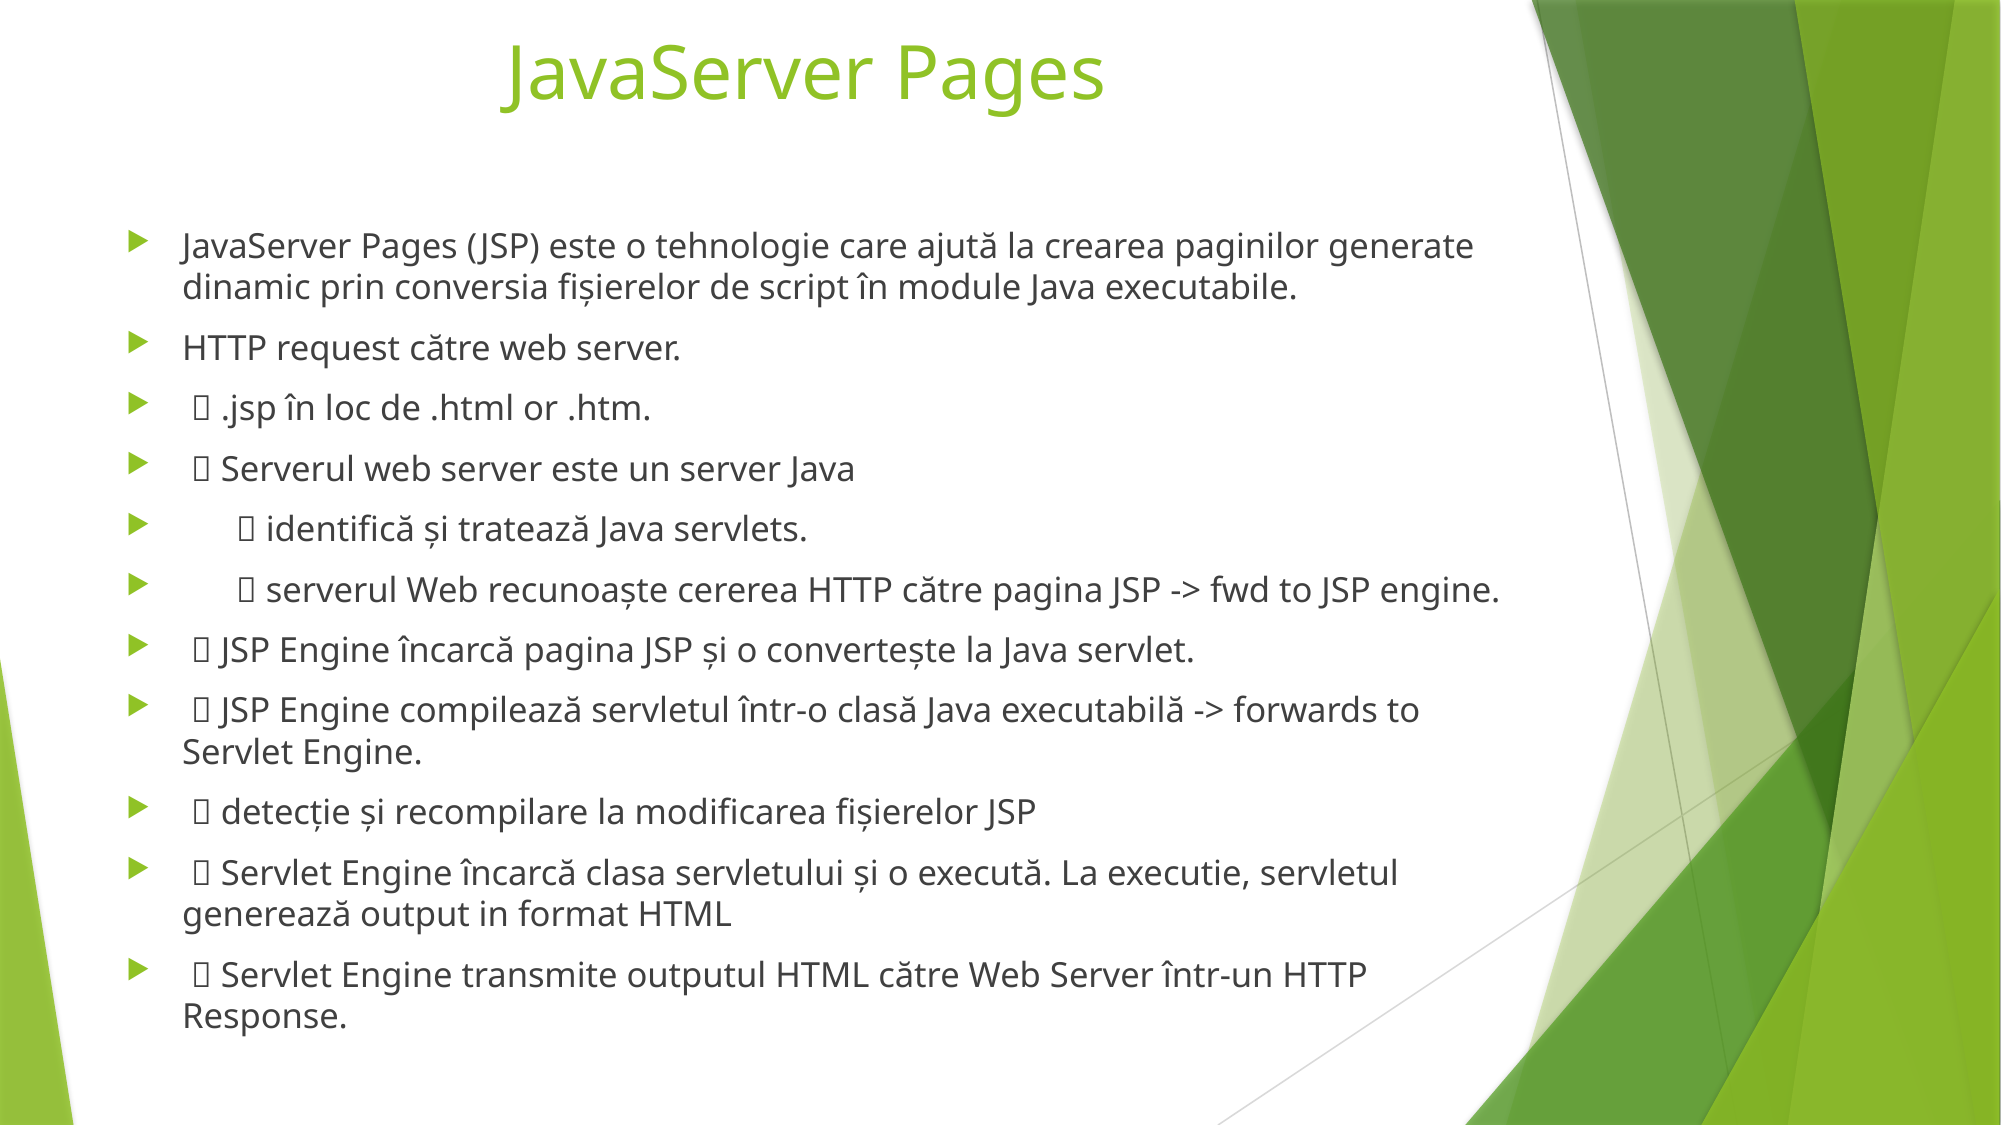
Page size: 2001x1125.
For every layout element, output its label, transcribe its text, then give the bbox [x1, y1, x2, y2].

list JavaServer Pages (JSP) este o tehnologie care ajută la crearea paginilor generate dinamic prin conversia fișierelor de script în module Java executabile. HTTP request către web server.  .jsp în loc de .html or .htm.  Serverul web server este un server Java  identifică și tratează Java servlets.  serverul Web recunoaște cererea HTTP către pagina JSP -> fwd to JSP engine.  JSP Engine încarcă pagina JSP și o convertește la Java servlet.  JSP Engine compilează servletul într-o clasă Java executabilă -> forwards to Servlet Engine.  detecție și recompilare la modificarea fișierelor JSP  Servlet Engine încarcă clasa servletului și o execută. La executie, servletul generează output in format HTML  Servlet Engine transmite outputul HTML către Web Server într-un HTTP Response. [111, 216, 1522, 1082]
title JavaServer Pages [111, 17, 1522, 141]
